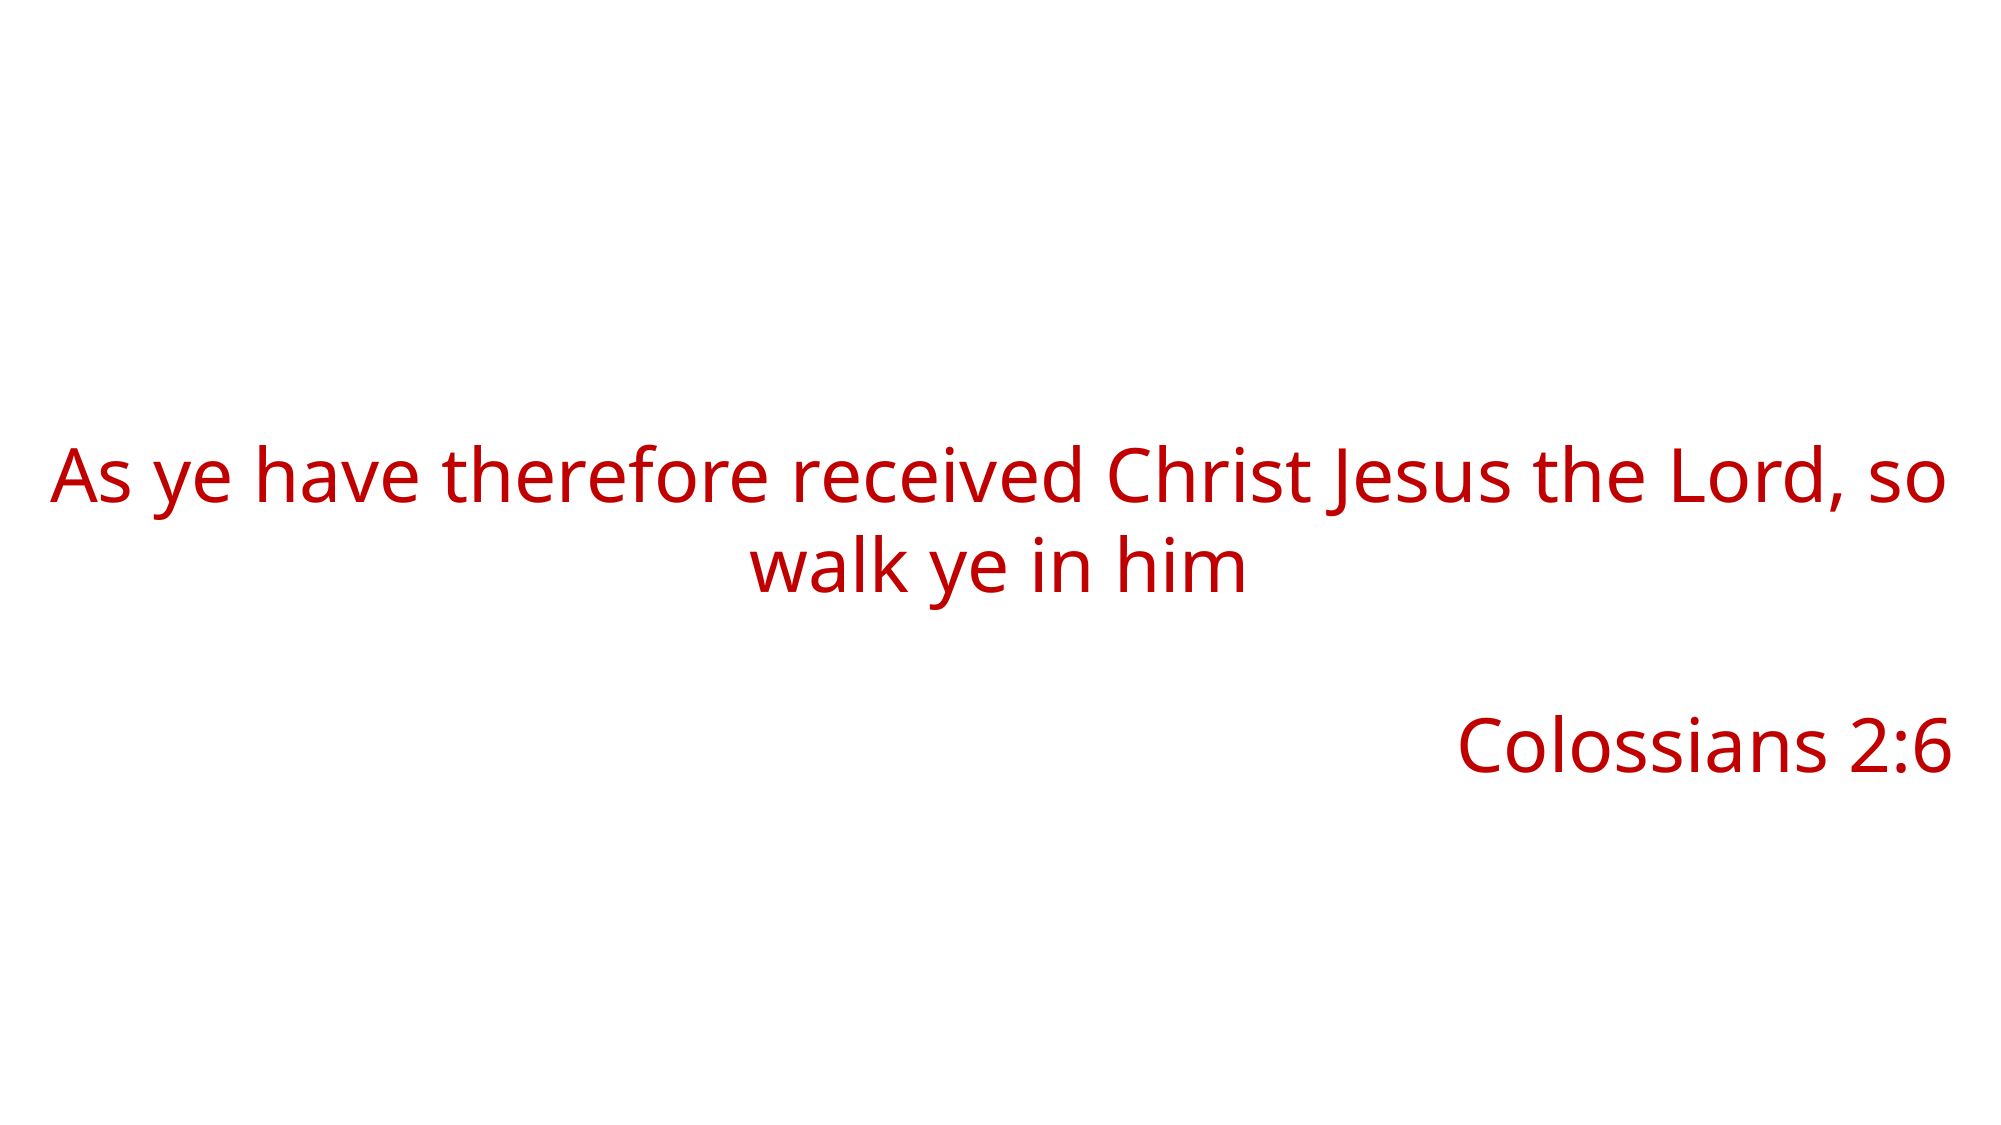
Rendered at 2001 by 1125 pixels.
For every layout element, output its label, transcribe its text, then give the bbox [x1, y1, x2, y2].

text_box As ye have therefore received Christ Jesus the Lord, so walk ye in him Colossians 2:6 [0, 0, 2000, 1125]
